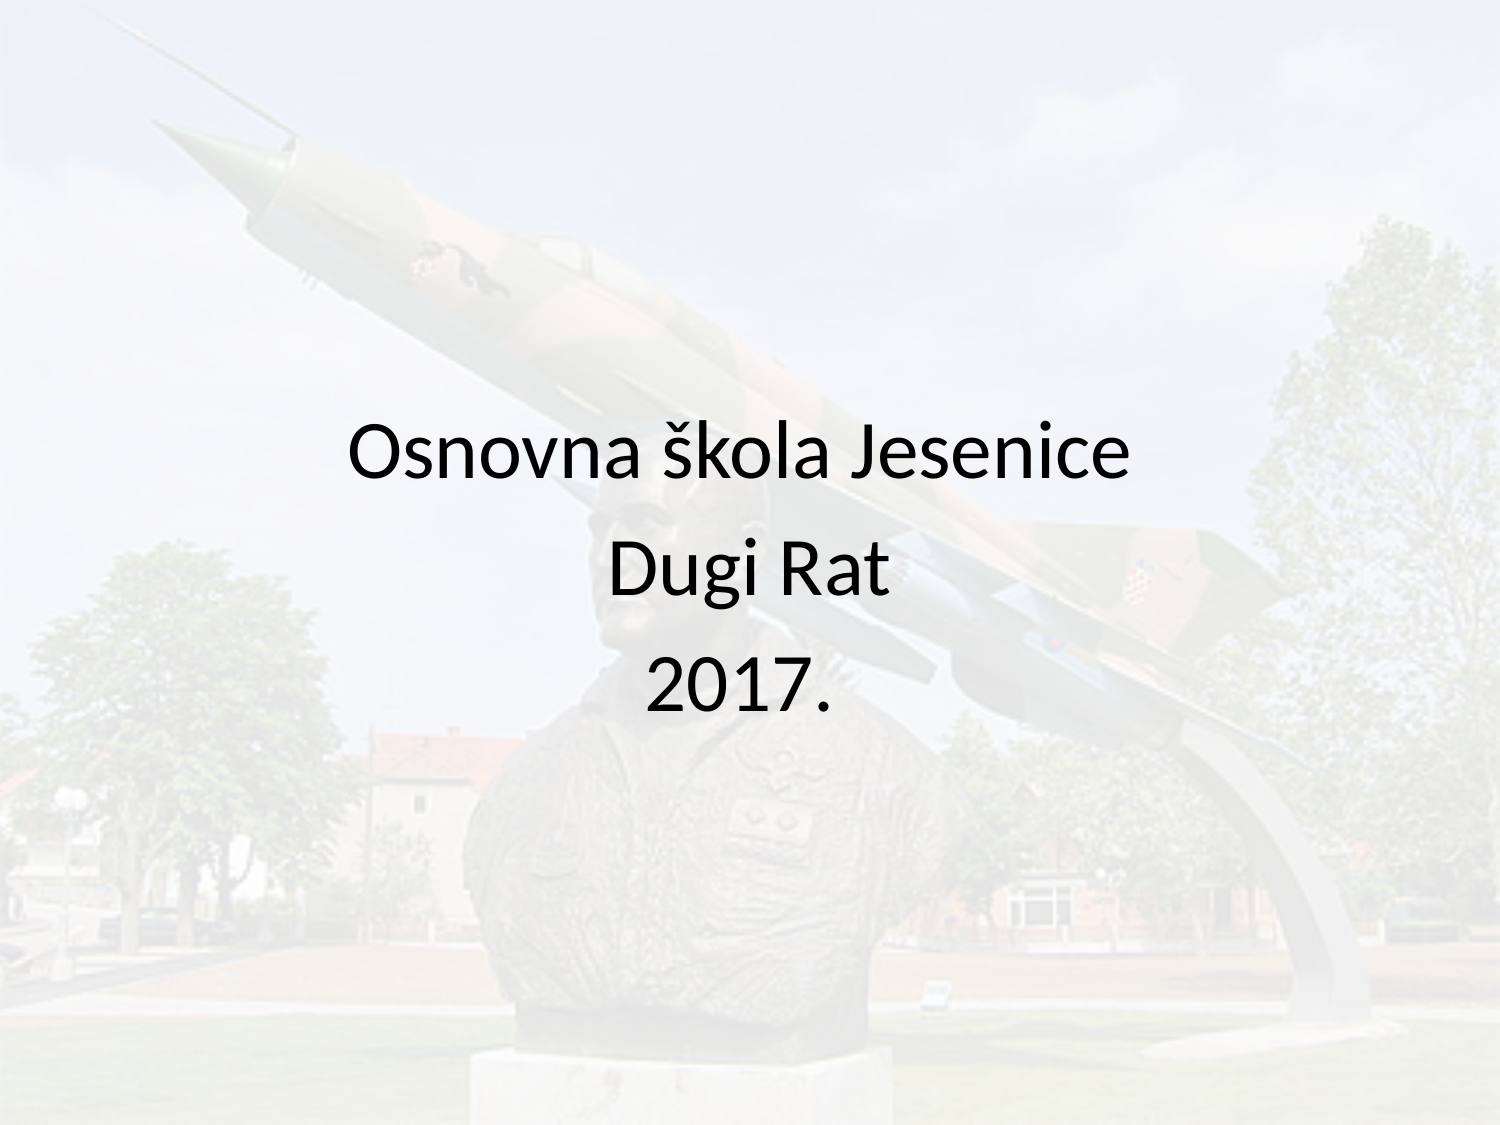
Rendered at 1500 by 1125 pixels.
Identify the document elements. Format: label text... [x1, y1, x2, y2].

list Osnovna škola Jesenice Dugi Rat 2017. [64, 387, 1415, 1125]
